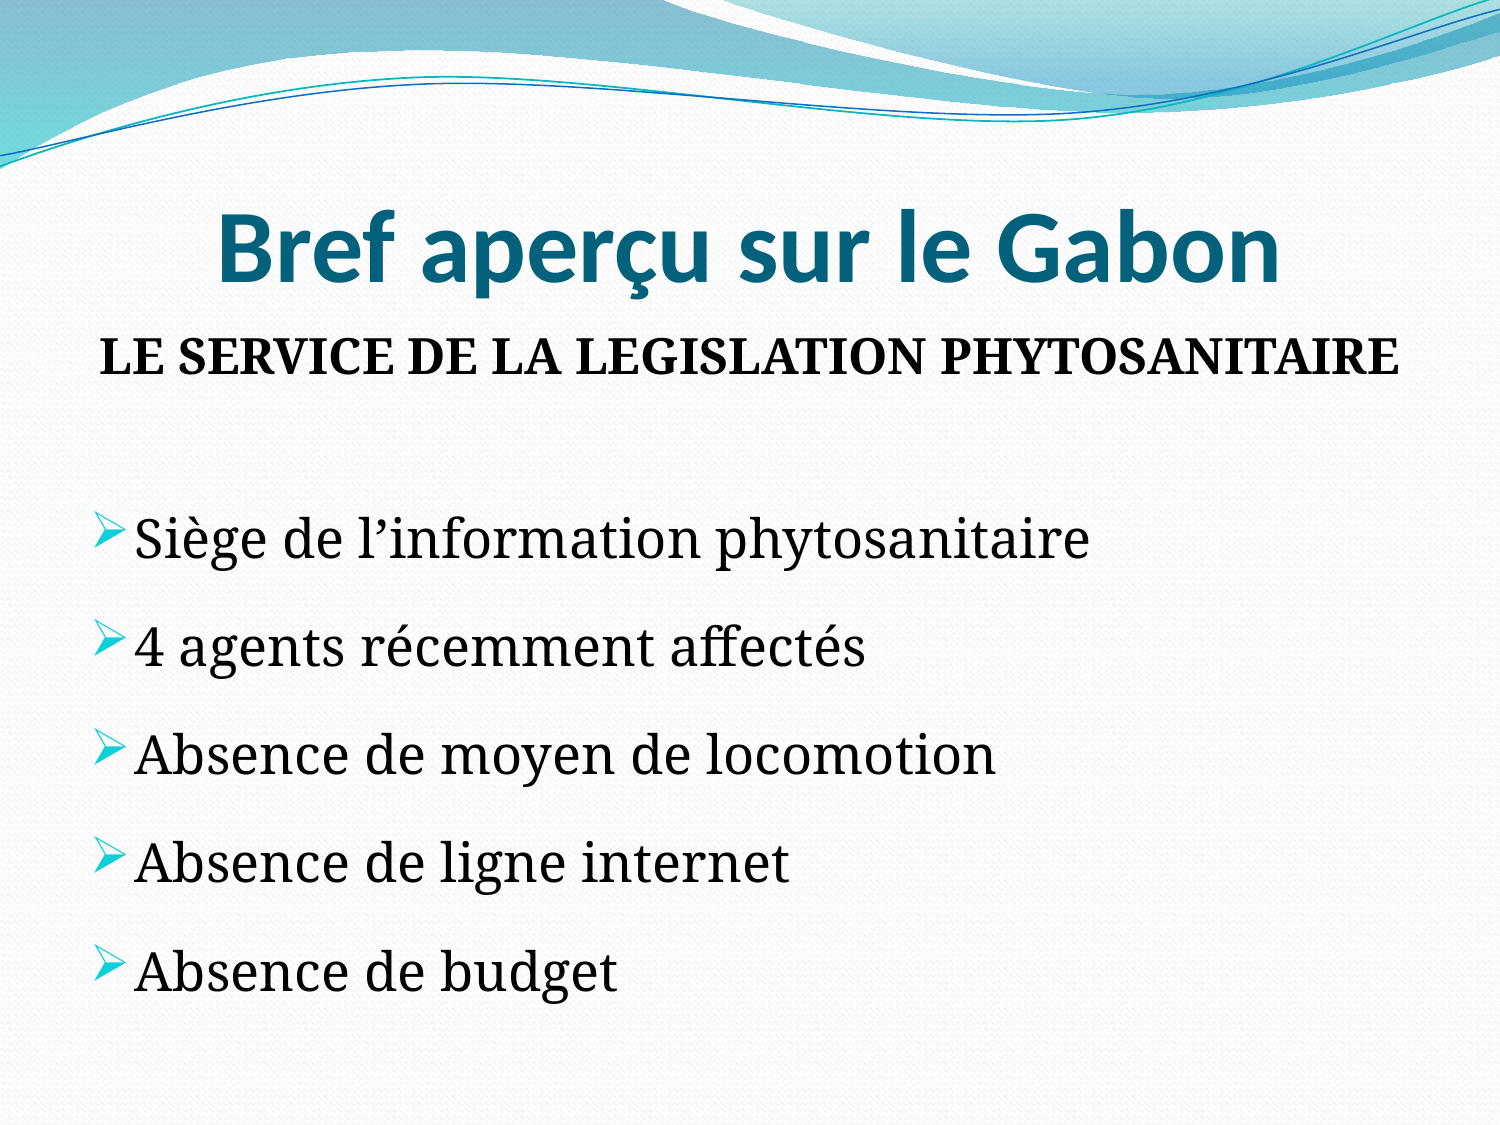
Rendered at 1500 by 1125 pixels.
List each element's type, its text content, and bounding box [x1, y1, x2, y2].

list LE SERVICE DE LA LEGISLATION PHYTOSANITAIRE Siège de l’information phytosanitaire 4 agents récemment affectés Absence de moyen de locomotion Absence de ligne internet Absence de budget [75, 317, 1425, 1038]
title Bref aperçu sur le Gabon [75, 115, 1425, 303]
